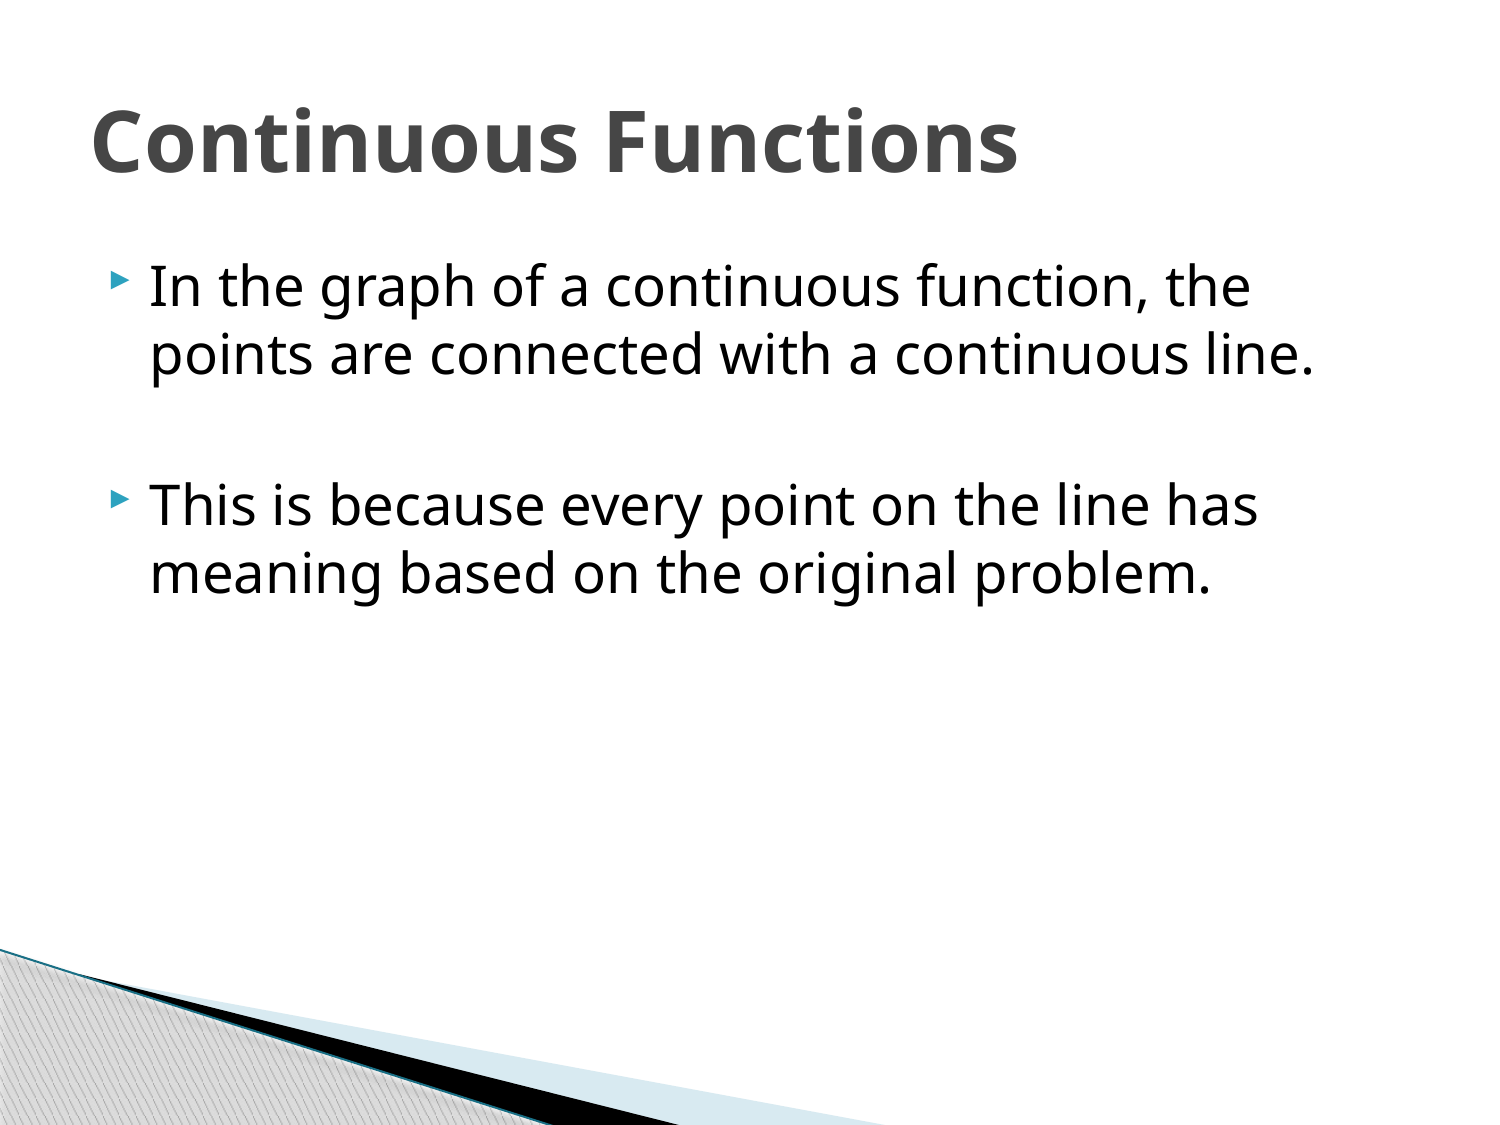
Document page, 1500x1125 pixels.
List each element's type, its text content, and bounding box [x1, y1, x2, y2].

title Continuous Functions [75, 45, 1425, 233]
list In the graph of a continuous function, the points are connected with a continuous line. This is because every point on the line has meaning based on the original problem. [75, 243, 1425, 986]
